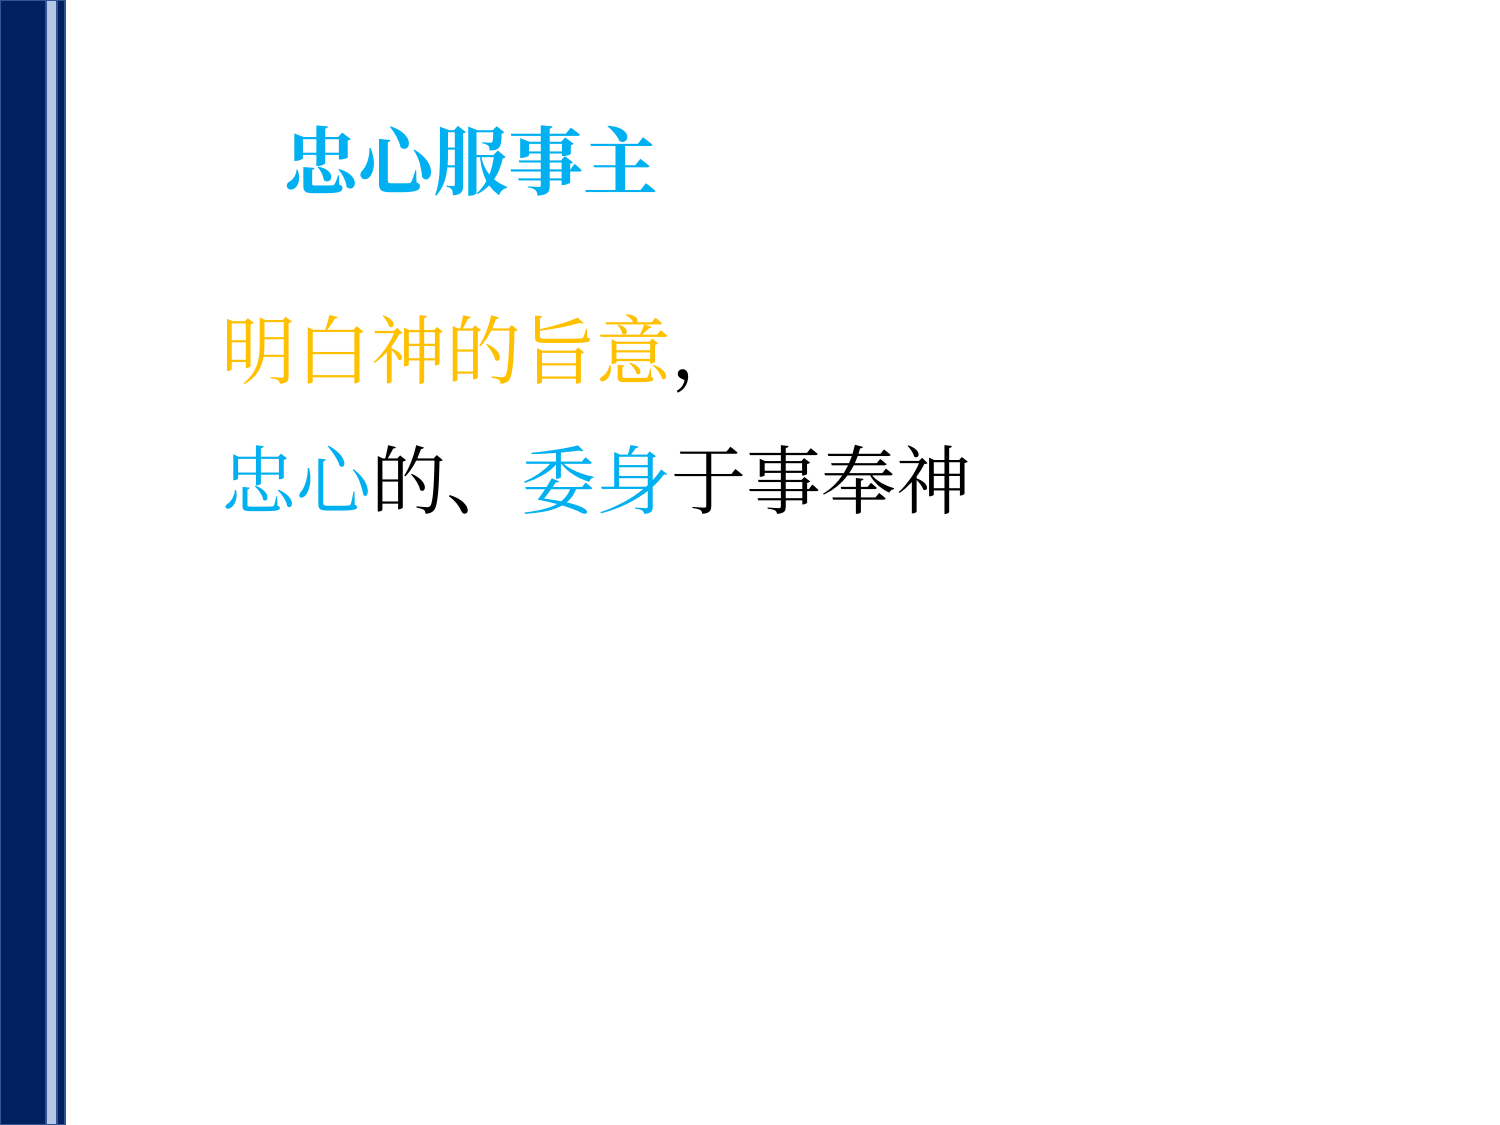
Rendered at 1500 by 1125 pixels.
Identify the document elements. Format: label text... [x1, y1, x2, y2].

text_box 忠心的、委身于事奉神 [206, 420, 1069, 531]
text_box [0, 0, 45, 1125]
text_box 明白神的旨意， [206, 290, 1341, 401]
text_box [58, 0, 66, 1125]
text_box [45, 0, 58, 1125]
text_box 忠心服事主 [268, 101, 674, 212]
